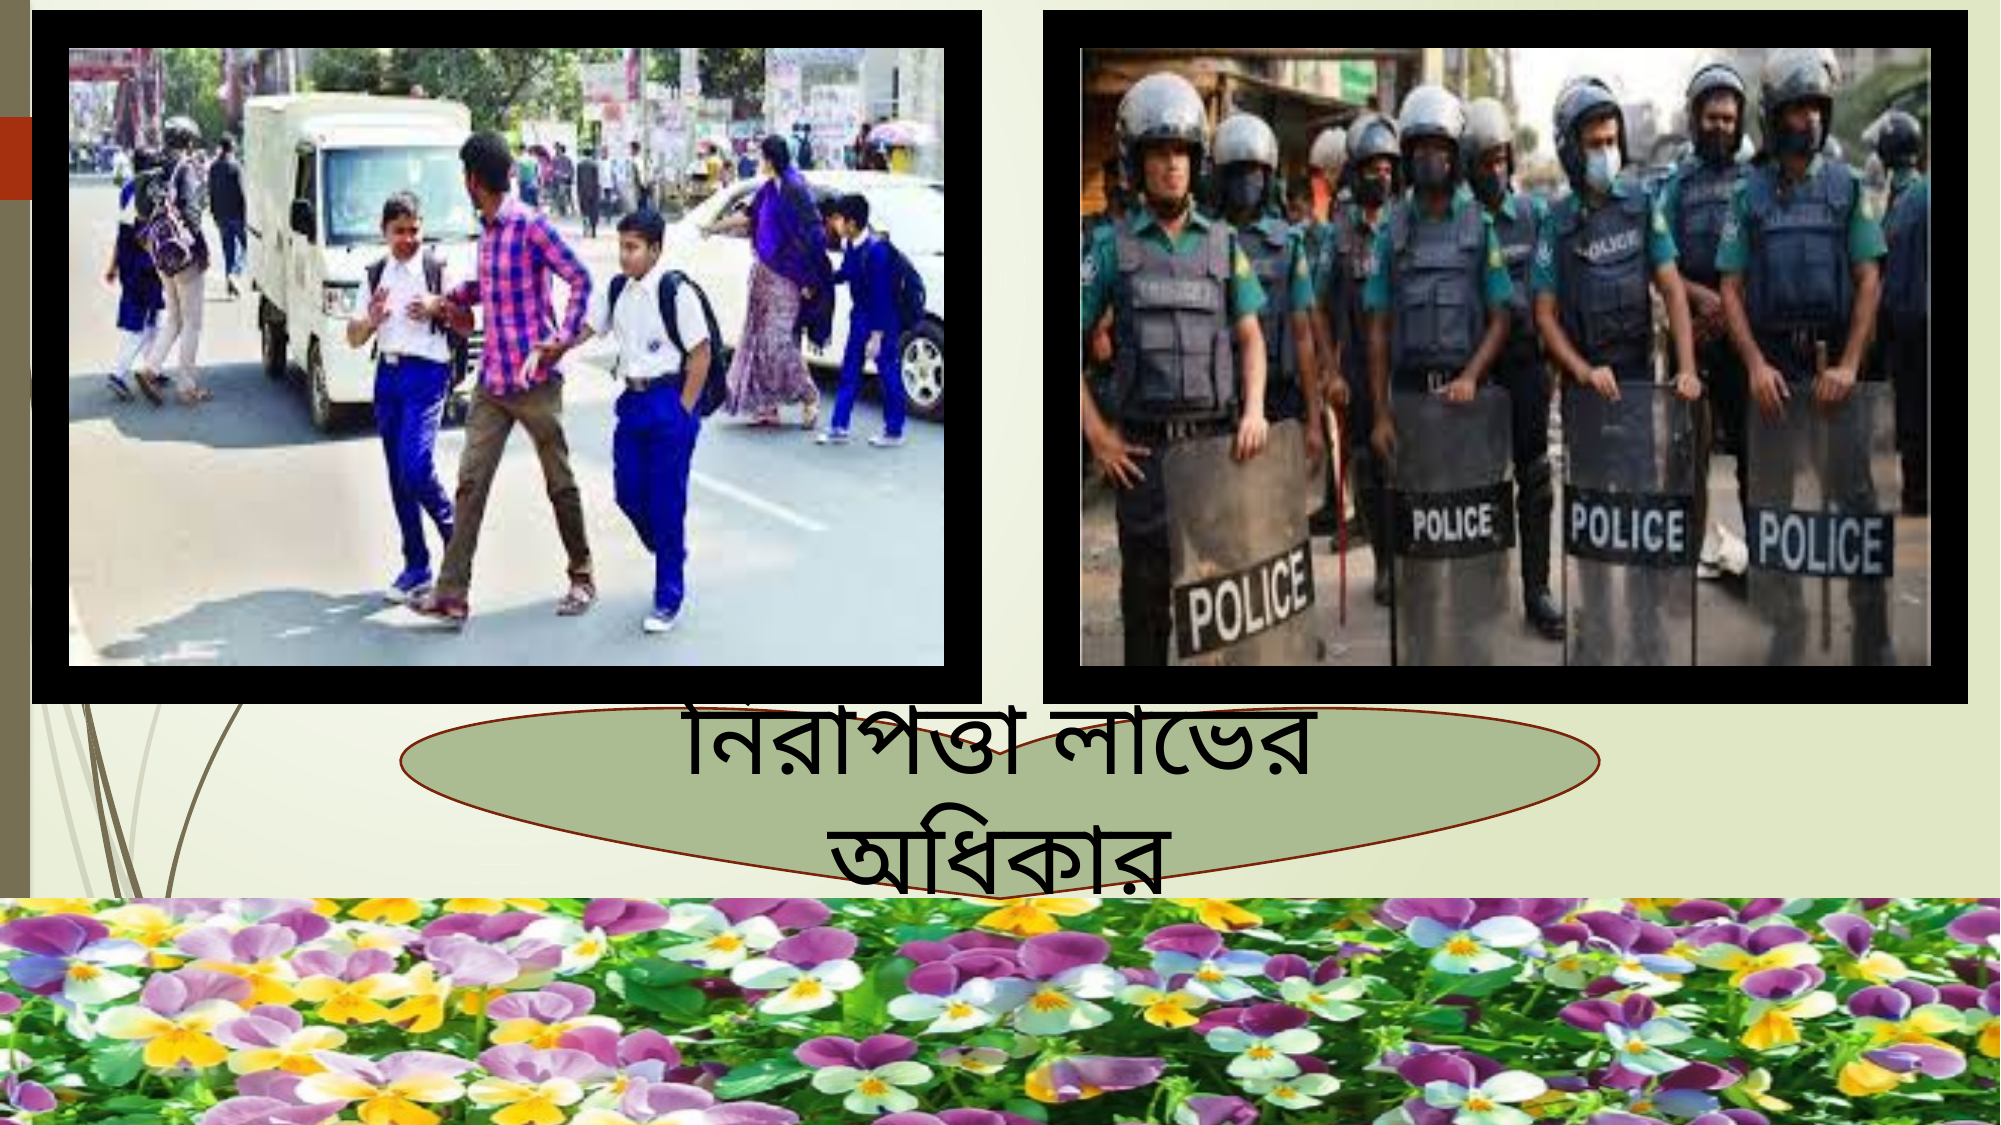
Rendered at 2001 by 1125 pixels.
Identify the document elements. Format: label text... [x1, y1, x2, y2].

text_box নিরাপত্তা লাভের অধিকার [399, 706, 1601, 898]
picture [69, 47, 945, 667]
picture [0, 898, 2000, 1125]
picture [1080, 47, 1931, 667]
